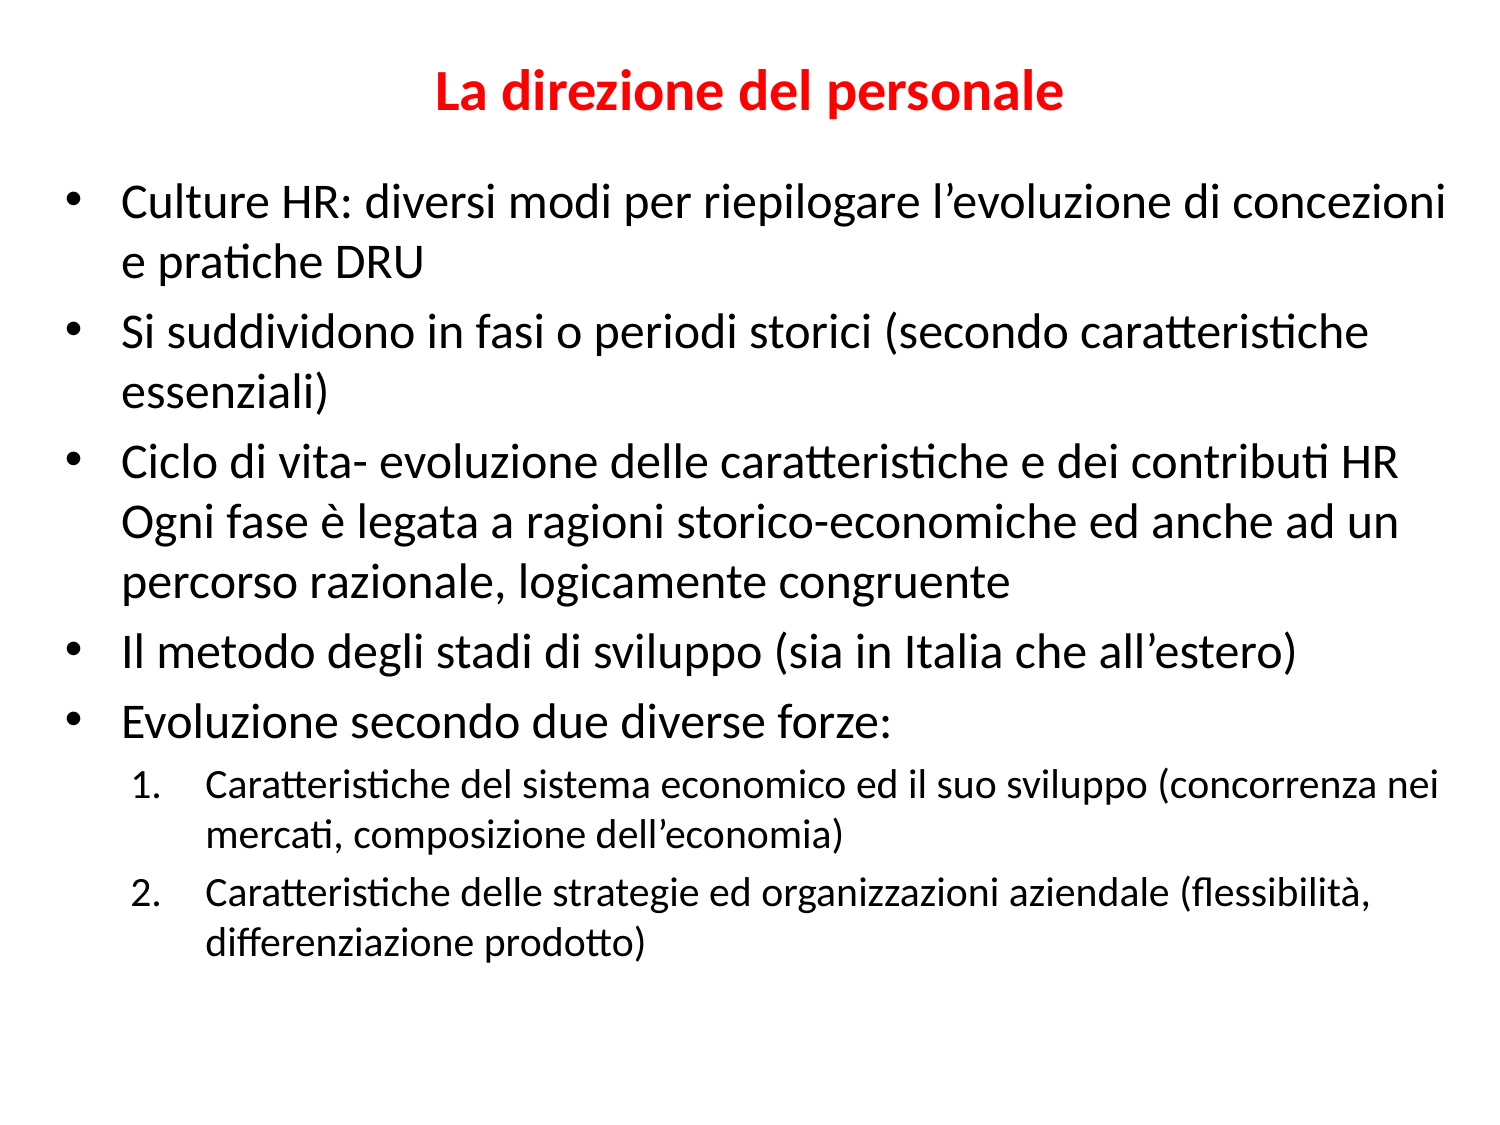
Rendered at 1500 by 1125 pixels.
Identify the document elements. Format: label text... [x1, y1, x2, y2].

text_box La direzione del personale [74, 45, 1425, 160]
text_box Culture HR: diversi modi per riepilogare l’evoluzione di concezioni e pratiche DRU Si suddividono in fasi o periodi storici (secondo caratteristiche essenziali) Ciclo di vita- evoluzione delle caratteristiche e dei contributi HR Ogni fase è legata a ragioni storico-economiche ed anche ad un percorso razionale, logicamente congruente Il metodo degli stadi di sviluppo (sia in Italia che all’estero) Evoluzione secondo due diverse forze: Caratteristiche del sistema economico ed il suo sviluppo (concorrenza nei mercati, composizione dell’economia) Caratteristiche delle strategie ed organizzazioni aziendale (flessibilità, differenziazione prodotto) [50, 160, 1471, 1012]
